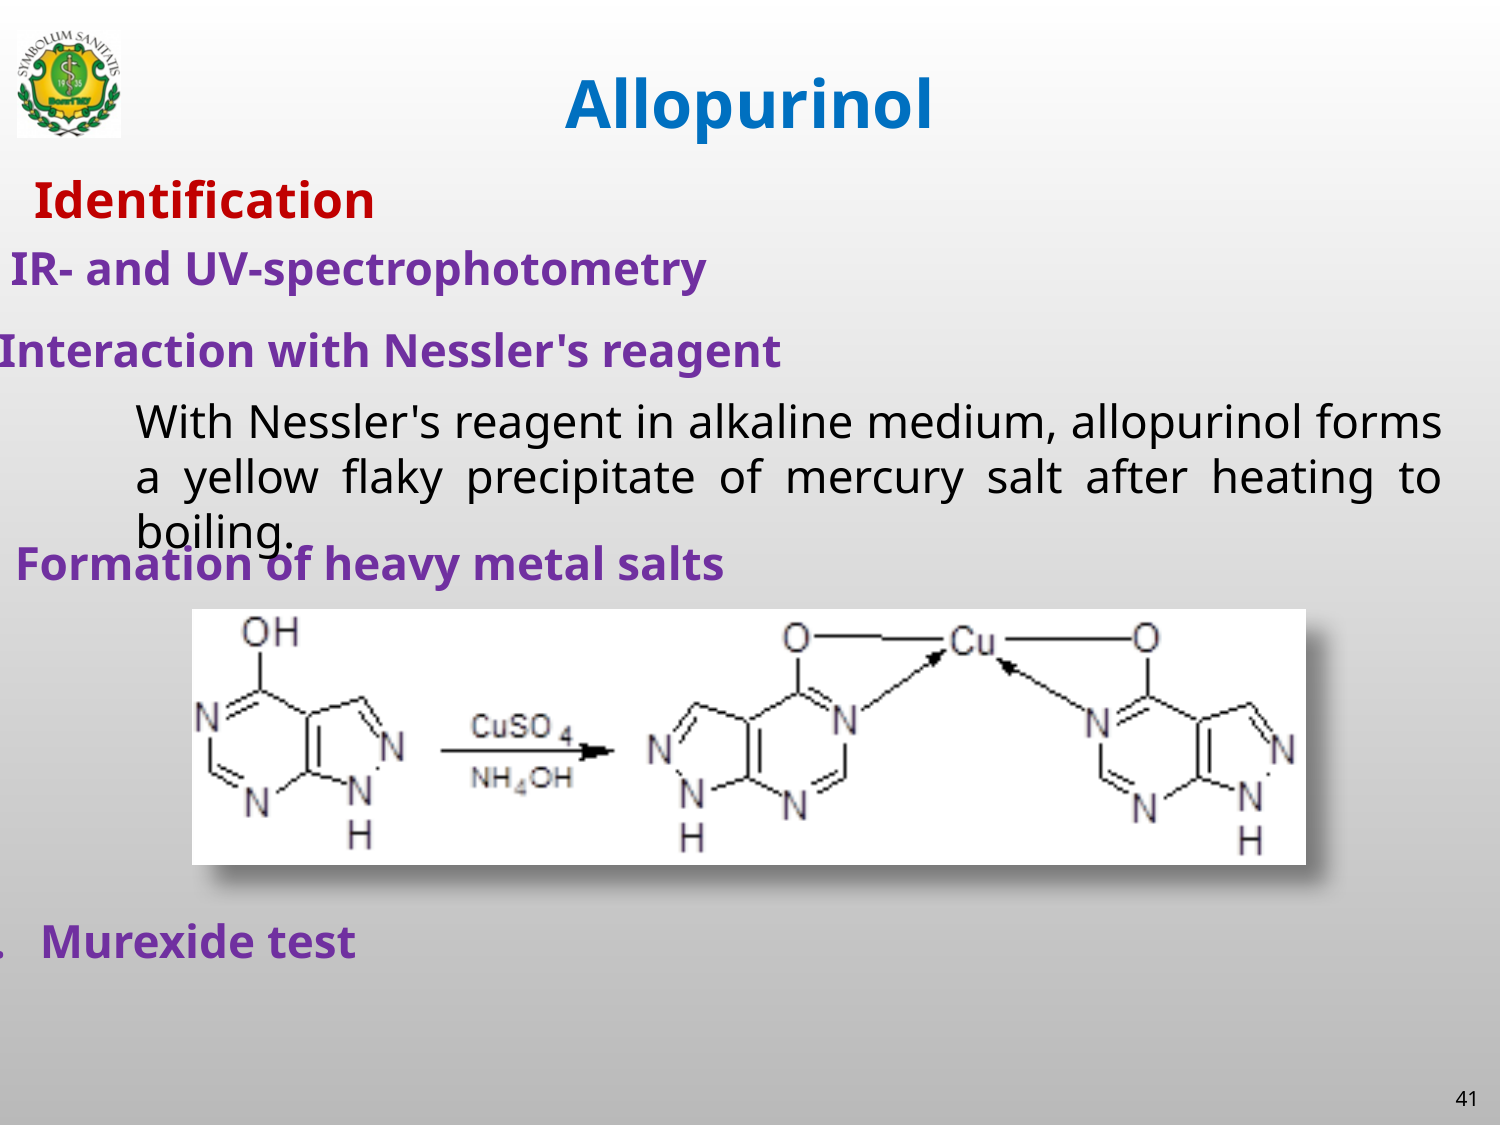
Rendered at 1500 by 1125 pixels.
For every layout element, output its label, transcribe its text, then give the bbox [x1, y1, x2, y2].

picture [17, 30, 121, 139]
picture [192, 609, 1306, 866]
text_box 3. Formation of heavy metal salts [0, 527, 886, 597]
text_box 1. IR- and UV-spectrophotometry [0, 231, 868, 302]
text_box With Nessler's reagent in alkaline medium, allopurinol forms a yellow flaky precipitate of mercury salt after heating to boiling. [120, 385, 1459, 566]
text_box Identification [19, 160, 391, 231]
slide_number 41 [1400, 1069, 1495, 1125]
text_box 2. Interaction with Nessler's reagent [0, 314, 943, 385]
text_box Allopurinol [159, 54, 1341, 150]
text_box 4. Murexide test [0, 905, 518, 975]
